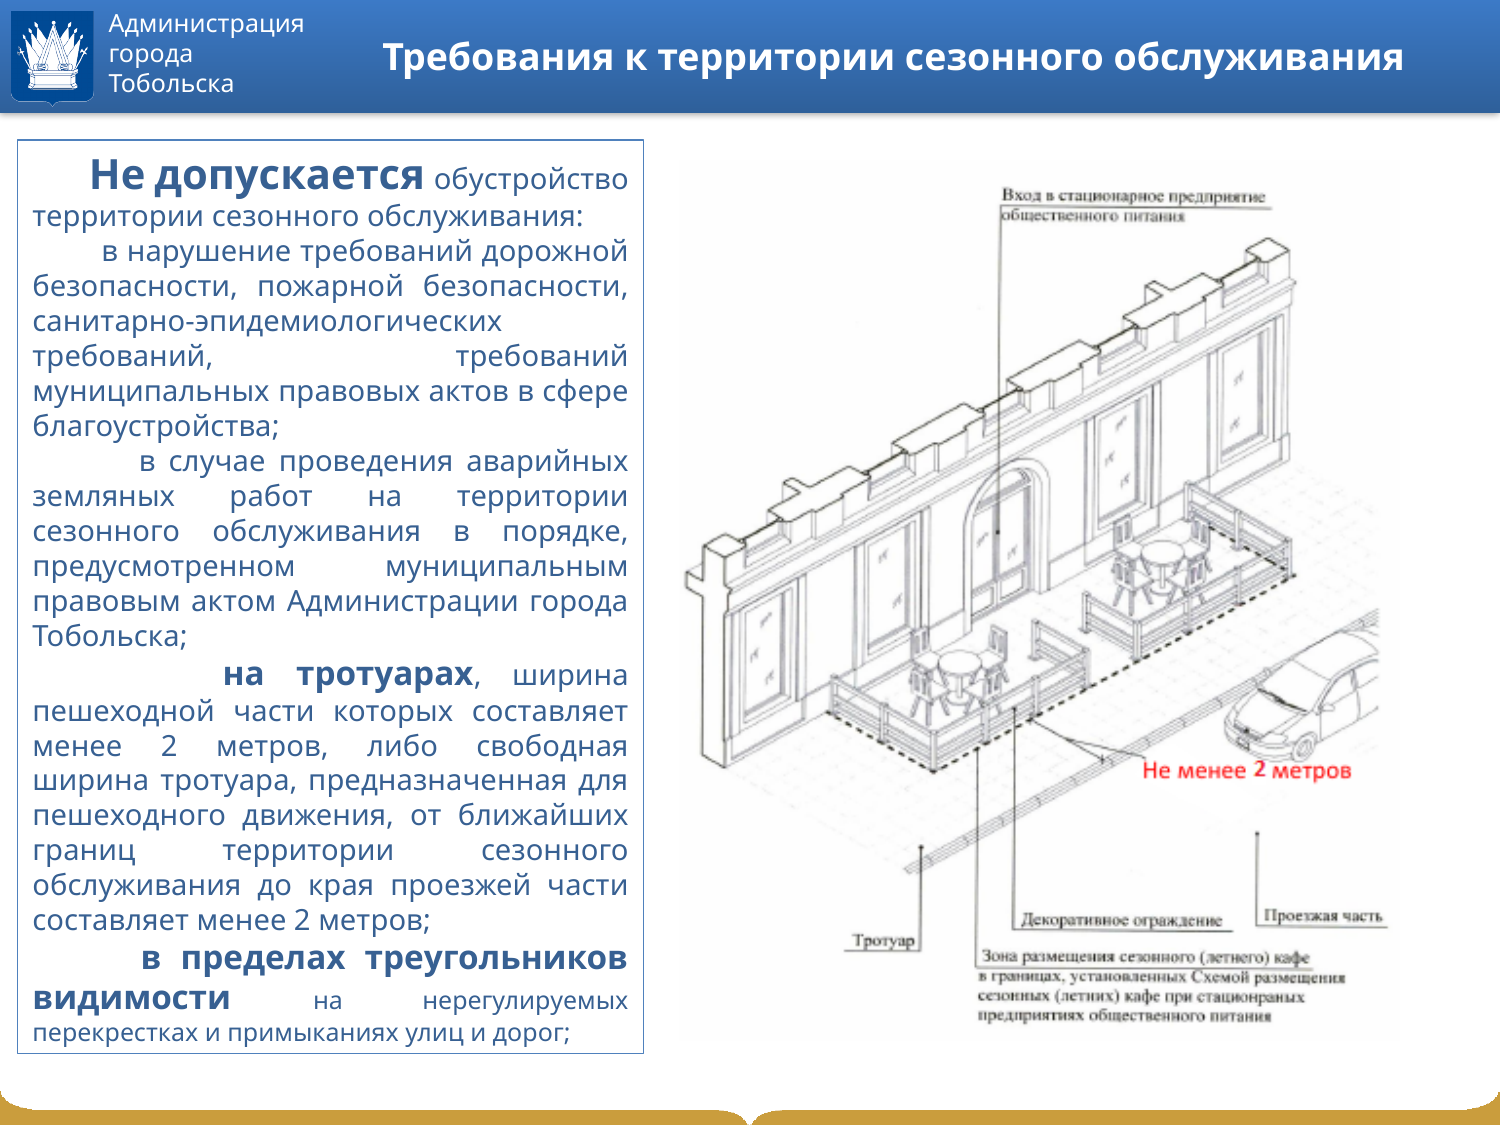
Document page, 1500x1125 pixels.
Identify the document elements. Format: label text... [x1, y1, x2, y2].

title Требования к территории сезонного обслуживания [301, 7, 1487, 105]
picture [11, 11, 94, 107]
picture [0, 1091, 1500, 1125]
picture [667, 160, 1400, 1044]
text_box Не допускается обустройство территории сезонного обслуживания: в нарушение требований дорожной безопасности, пожарной безопасности, санитарно-эпидемиологических требований, требований муниципальных правовых актов в сфере благоустройства; в случае проведения аварийных земляных работ на территории сезонного обслуживания в порядке, предусмотренном муниципальным правовым актом Администрации города Тобольска; на тротуарах, ширина пешеходной части которых составляет менее 2 метров, либо свободная ширина тротуара, предназначенная для пешеходного движения, от ближайших границ территории сезонного обслуживания до края проезжей части составляет менее 2 метров; в пределах треугольников видимости на нерегулируемых перекрестках и примыканиях улиц и дорог; [17, 140, 644, 1054]
